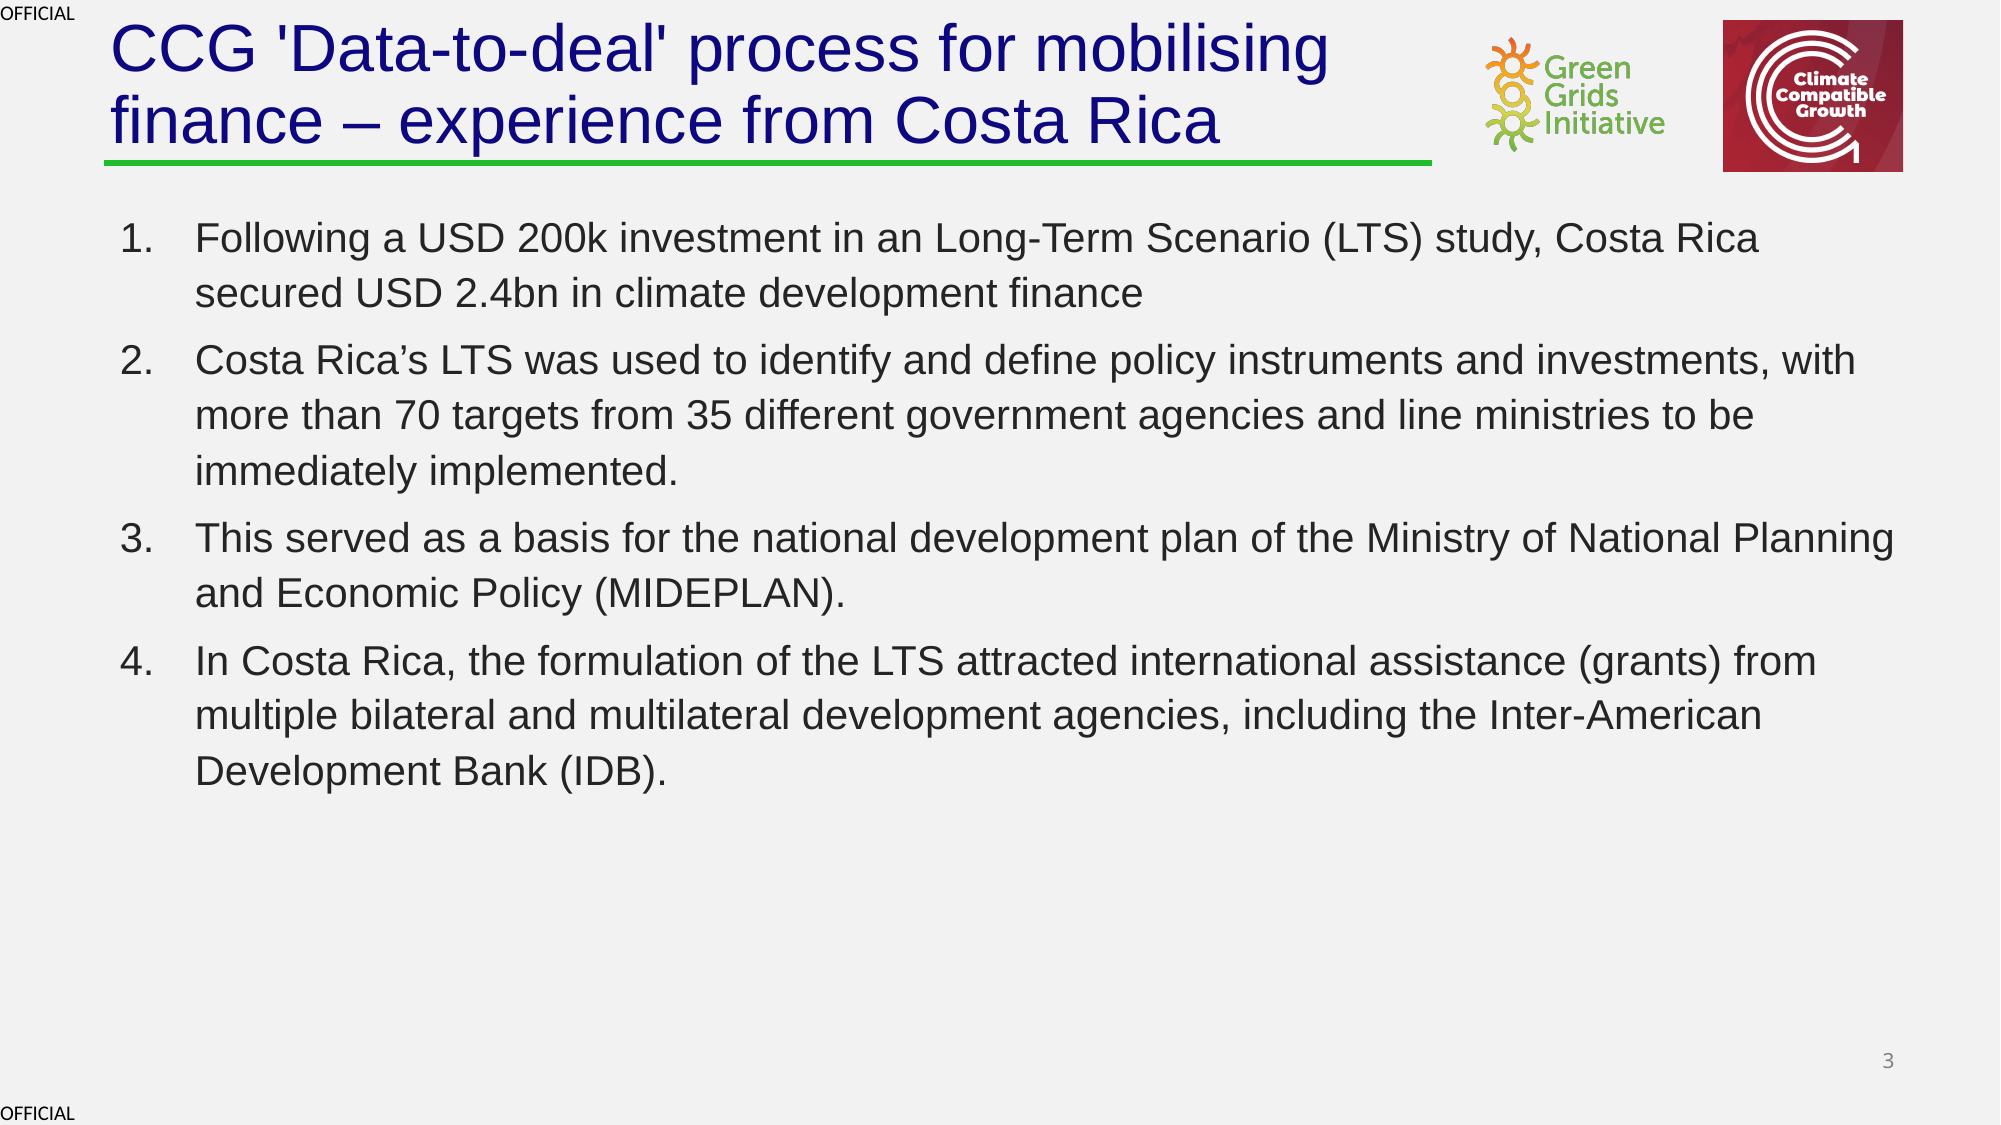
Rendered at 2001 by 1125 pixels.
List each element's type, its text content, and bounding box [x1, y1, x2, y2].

list Following a USD 200k investment in an Long-Term Scenario (LTS) study, Costa Rica secured USD 2.4bn in climate development finance Costa Rica’s LTS was used to identify and define policy instruments and investments, with more than 70 targets from 35 different government agencies and line ministries to be immediately implemented. This served as a basis for the national development plan of the Ministry of National Planning and Economic Policy (MIDEPLAN). In Costa Rica, the formulation of the LTS attracted international assistance (grants) from multiple bilateral and multilateral development agencies, including the Inter-American Development Bank (IDB). [103, 205, 1897, 1013]
title CCG 'Data-to-deal' process for mobilising finance – experience from Costa Rica [110, 13, 1440, 160]
picture [1723, 20, 1904, 172]
picture [1485, 37, 1666, 156]
